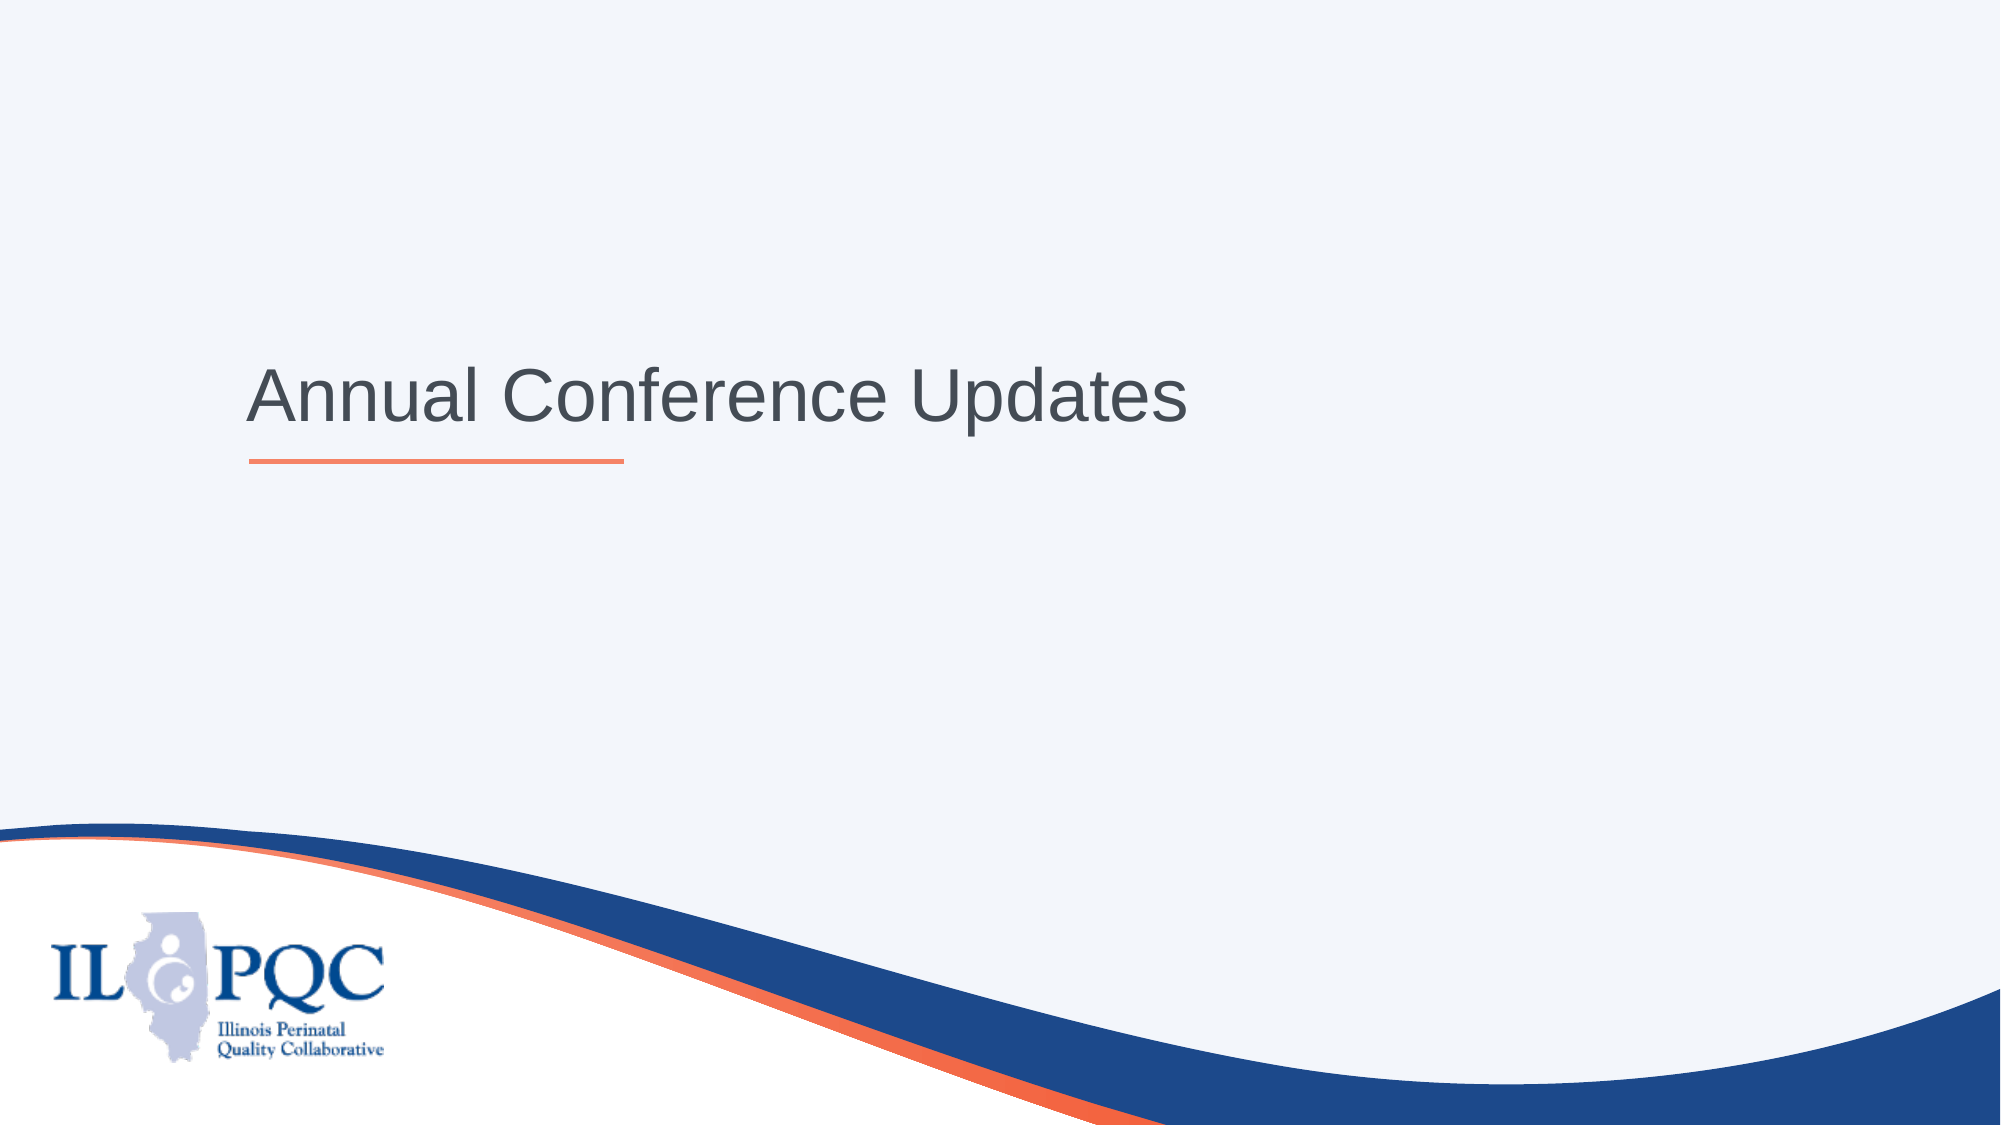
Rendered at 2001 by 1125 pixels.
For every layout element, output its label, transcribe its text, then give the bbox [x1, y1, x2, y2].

picture [51, 912, 384, 1063]
title Annual Conference Updates [231, 115, 1769, 446]
